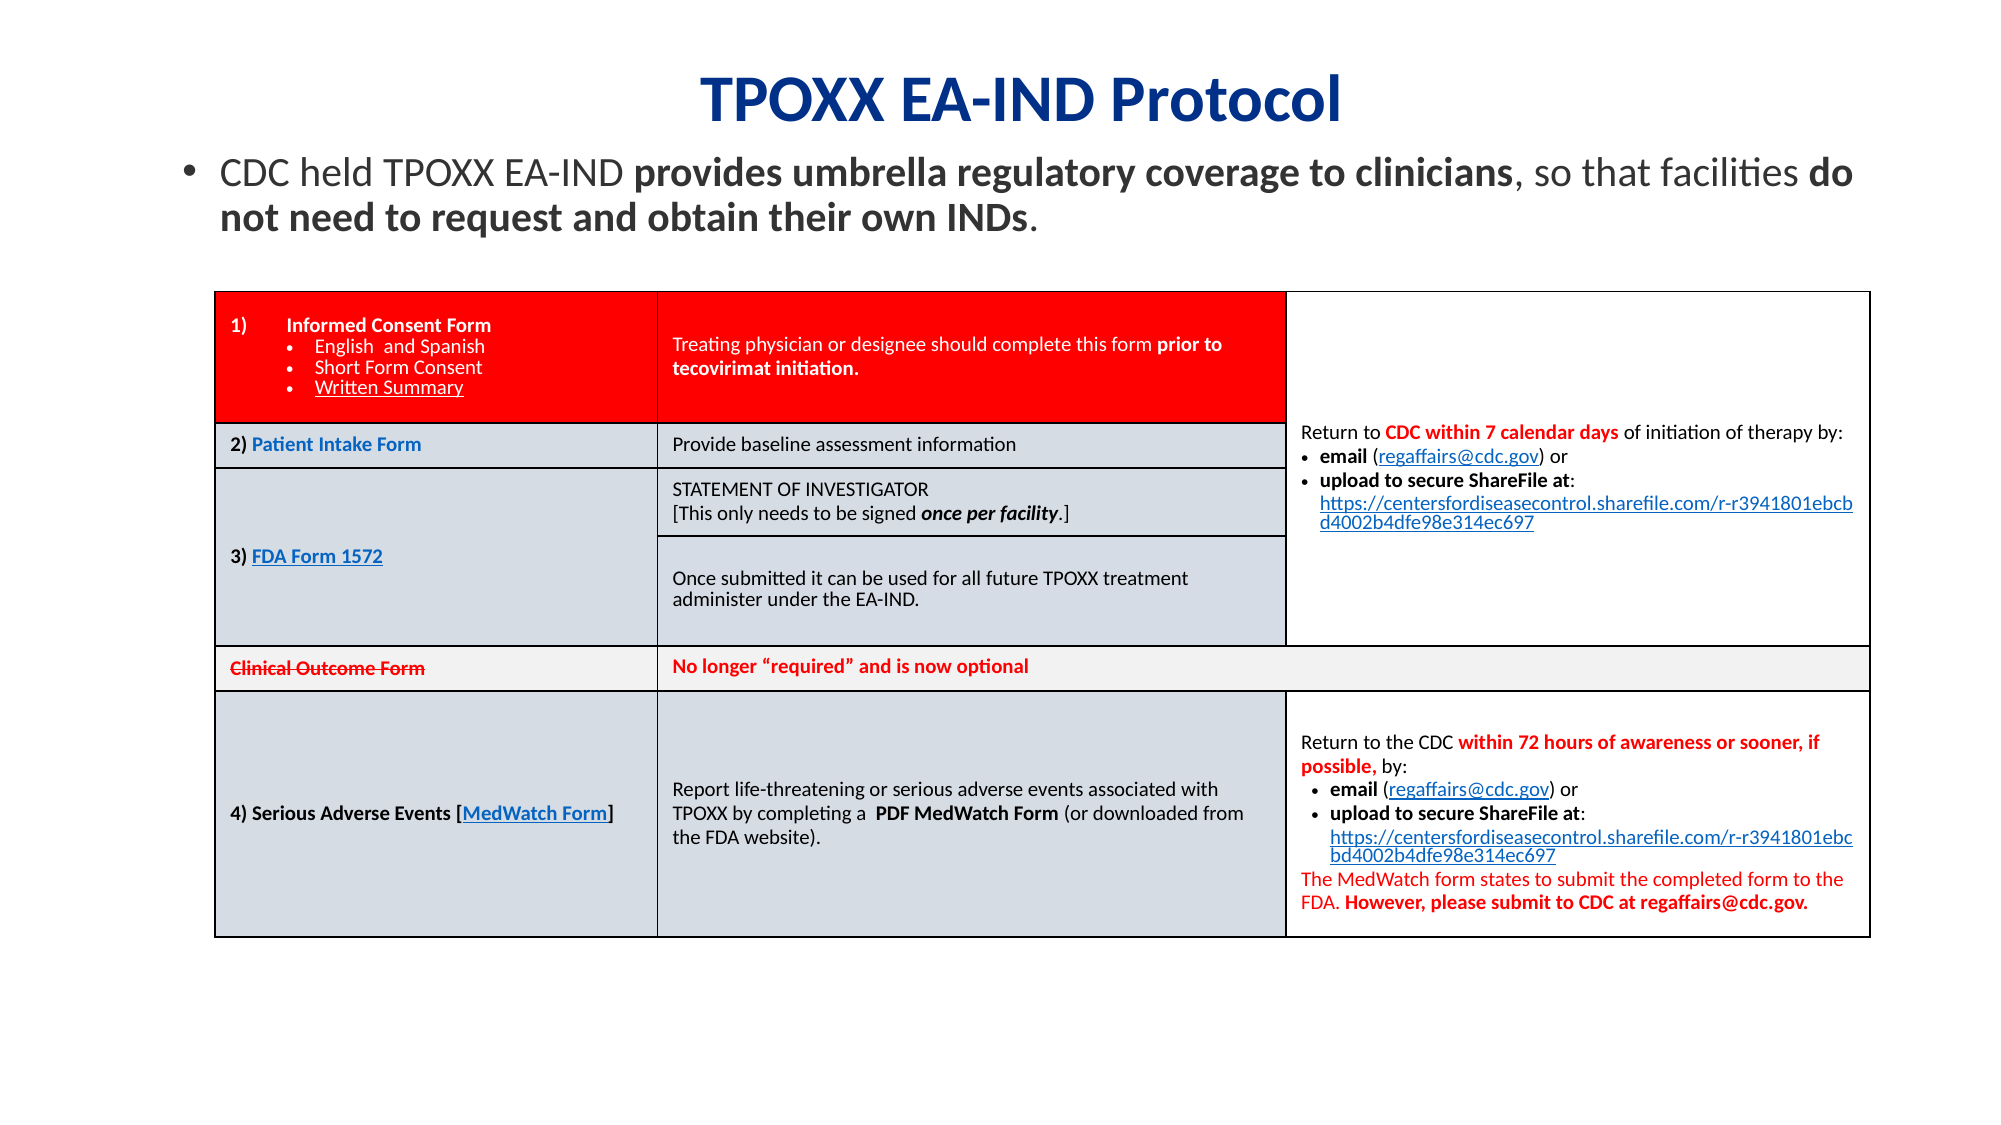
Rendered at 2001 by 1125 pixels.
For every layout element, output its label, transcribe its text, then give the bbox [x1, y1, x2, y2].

table_cell STATEMENT OF INVESTIGATOR [This only needs to be signed once per facility.] [658, 469, 1285, 535]
table_cell Clinical Outcome Form [216, 647, 657, 690]
table_header Return to CDC within 7 calendar days of initiation of therapy by: email (regaffairs@cdc.gov) or upload to secure ShareFile at: https://centersfordiseasecontrol.sharefile.com/r-r3941801ebcbd4002b4dfe98e314ec697 [1287, 292, 1869, 645]
list CDC held TPOXX EA-IND provides umbrella regulatory coverage to clinicians, so that facilities do not need to request and obtain their own INDs. [167, 142, 1893, 857]
table_cell Once submitted it can be used for all future TPOXX treatment administer under the EA-IND. [658, 537, 1285, 645]
table_header Informed Consent Form English and Spanish Short Form Consent Written Summary [216, 292, 657, 422]
table_header Treating physician or designee should complete this form prior to tecovirimat initiation. [658, 292, 1285, 422]
table_cell 2) Patient Intake Form [216, 424, 657, 467]
table_cell Report life-threatening or serious adverse events associated with TPOXX by completing a PDF MedWatch Form (or downloaded from the FDA website). [658, 692, 1285, 936]
table_cell Return to the CDC within 72 hours of awareness or sooner, if possible, by: email (regaffairs@cdc.gov) or upload to secure ShareFile at: https://centersfordiseasecontrol.sharefile.com/r-r3941801ebcbd4002b4dfe98e314ec697 The MedWatch form states to submit the completed form to the FDA. However, please submit to CDC at regaffairs@cdc.gov. [1287, 692, 1869, 936]
table_cell Provide baseline assessment information [658, 424, 1285, 467]
table_cell No longer “required” and is now optional [658, 647, 1869, 690]
table_cell 3) FDA Form 1572 [216, 469, 657, 645]
title TPOXX EA-IND Protocol [167, 0, 1893, 142]
table_cell 4) Serious Adverse Events [MedWatch Form] [216, 692, 657, 936]
